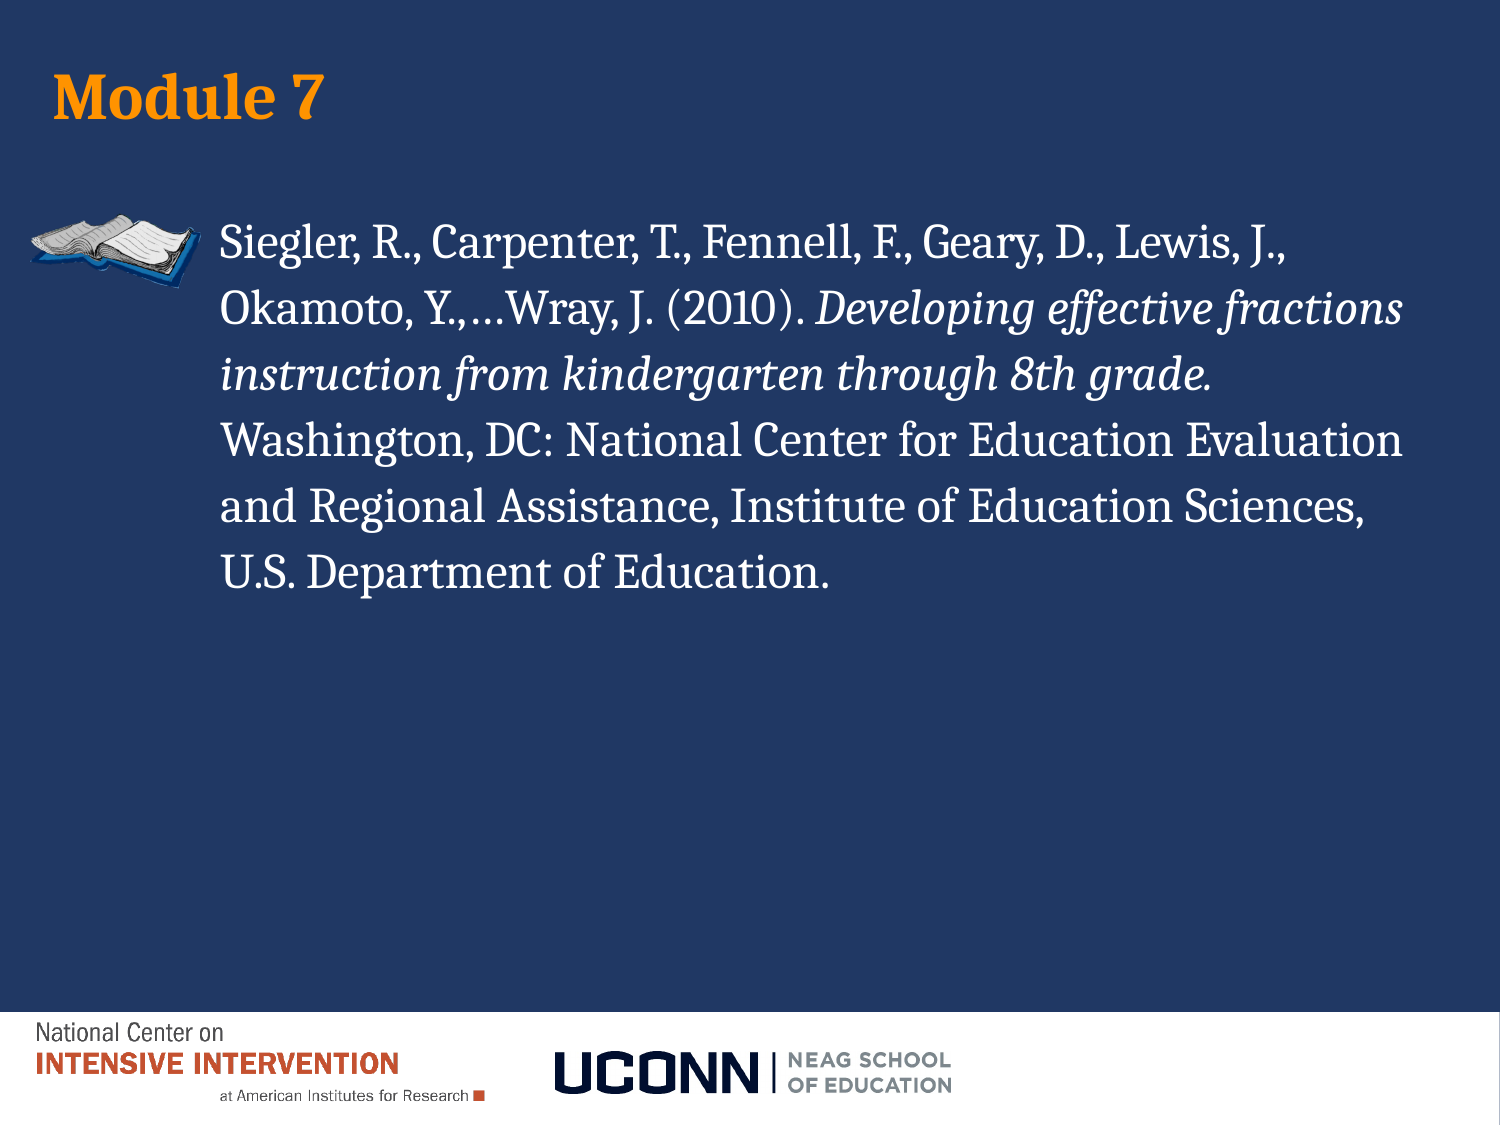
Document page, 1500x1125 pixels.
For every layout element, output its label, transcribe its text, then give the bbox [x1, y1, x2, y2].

picture [555, 1051, 951, 1094]
picture [11, 143, 224, 357]
title Module 7 [37, 37, 1463, 158]
picture [30, 1014, 491, 1109]
list Siegler, R., Carpenter, T., Fennell, F., Geary, D., Lewis, J., Okamoto, Y.,…Wray, J. (2010). Developing effective fractions instruction from kindergarten through 8th grade. Washington, DC: National Center for Education Evaluation and Regional Assistance, Institute of Education Sciences, U.S. Department of Education. [205, 194, 1463, 685]
